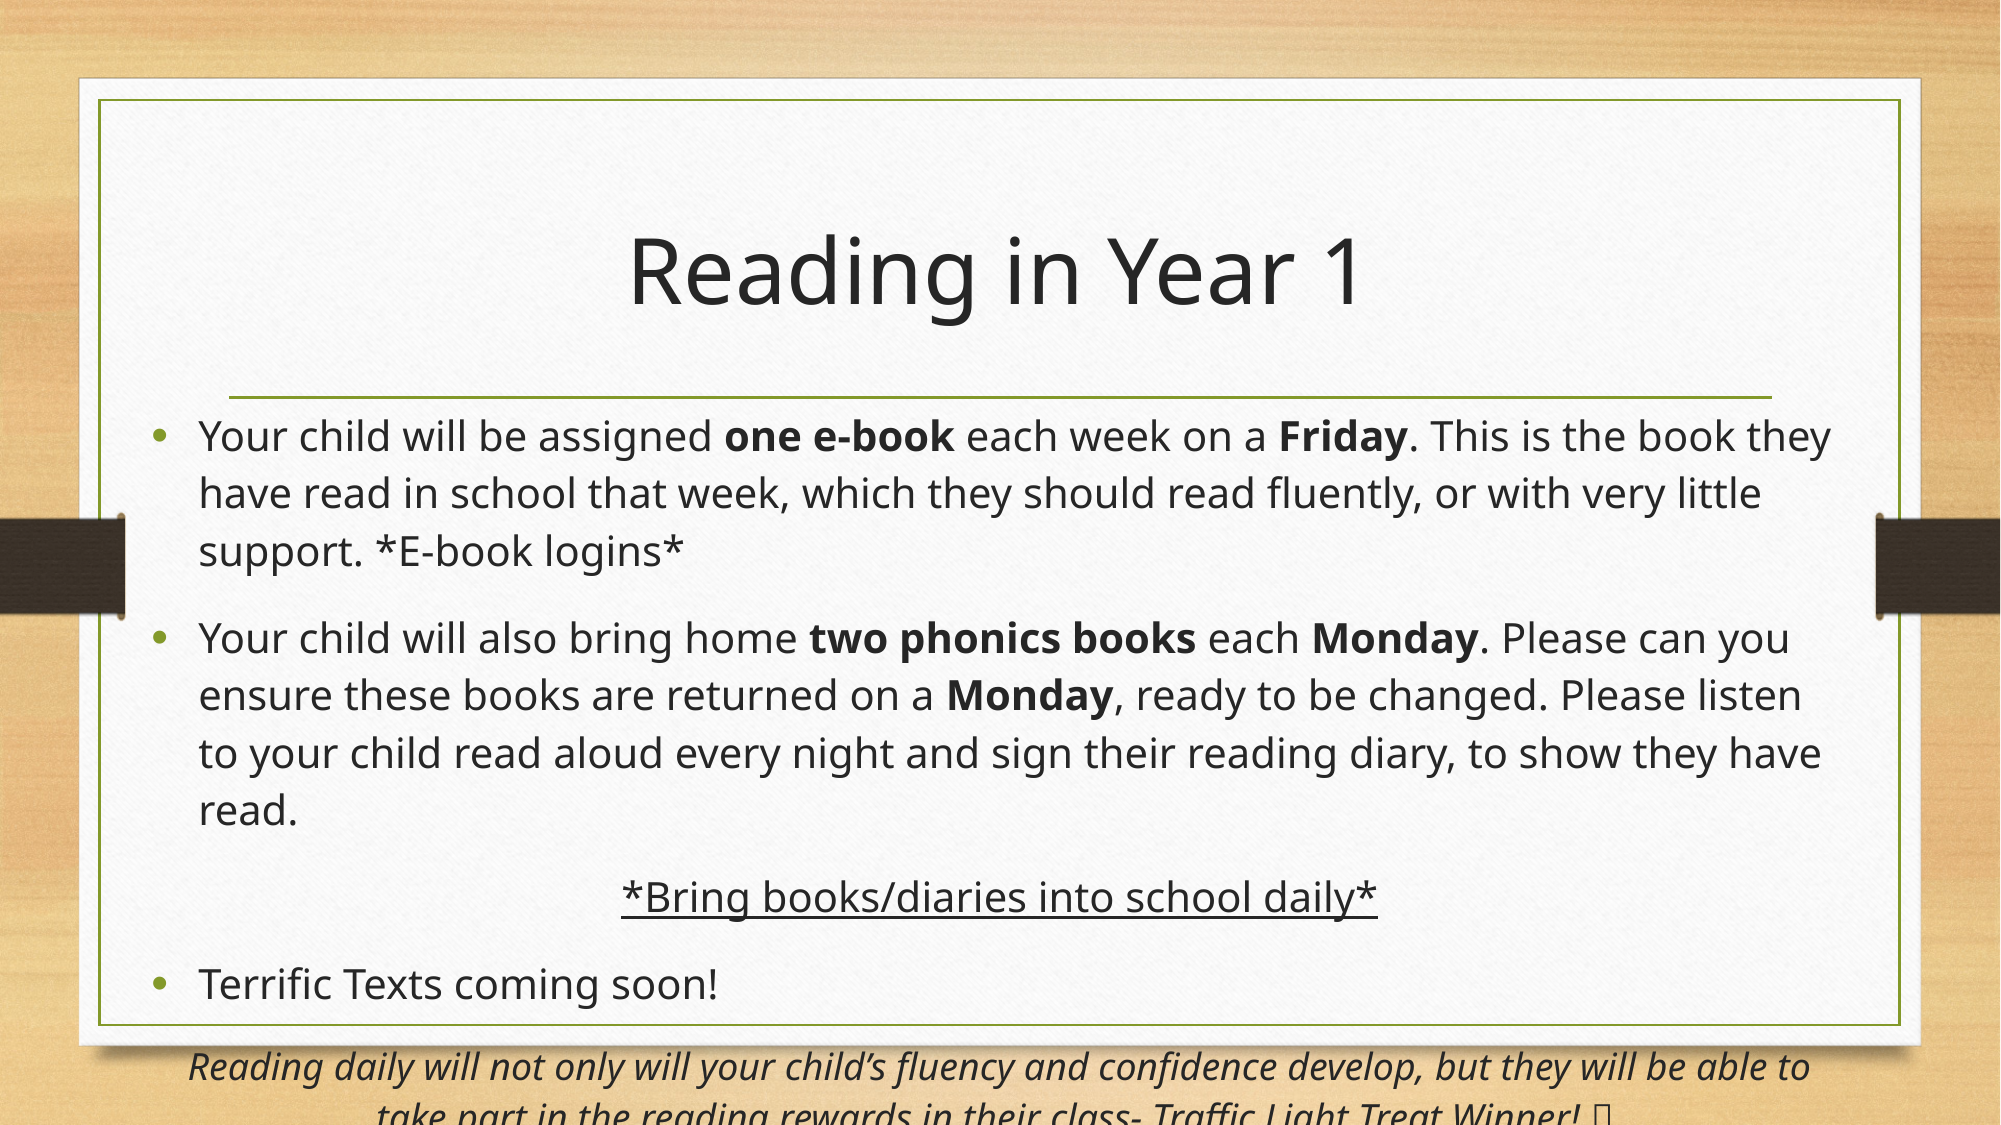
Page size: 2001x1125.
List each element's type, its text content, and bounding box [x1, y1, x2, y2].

list Your child will be assigned one e-book each week on a Friday. This is the book they have read in school that week, which they should read fluently, or with very little support. *E-book logins* Your child will also bring home two phonics books each Monday. Please can you ensure these books are returned on a Monday, ready to be changed. Please listen to your child read aloud every night and sign their reading diary, to show they have read. *Bring books/diaries into school daily* Terrific Texts coming soon! Reading daily will not only will your child’s fluency and confidence develop, but they will be able to take part in the reading rewards in their class- Traffic Light Treat Winner!  [136, 394, 1864, 986]
picture [0, 0, 2001, 1125]
title Reading in Year 1 [212, 161, 1788, 375]
